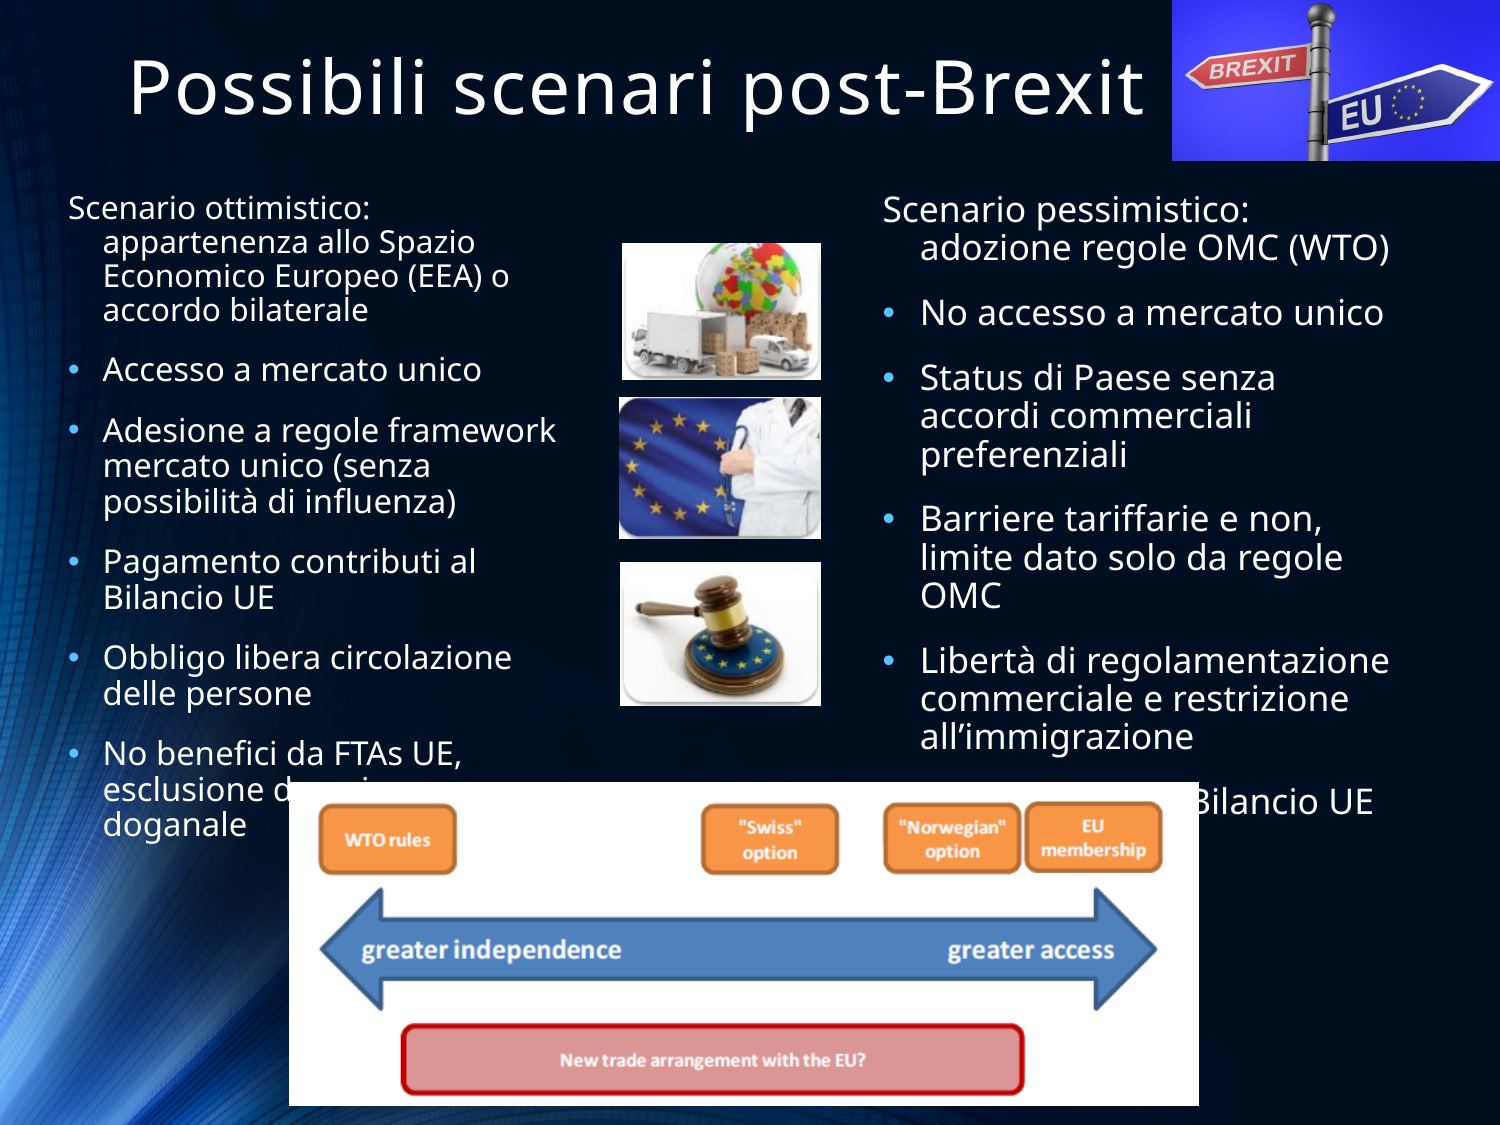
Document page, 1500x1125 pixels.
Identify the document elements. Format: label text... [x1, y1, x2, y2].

title Possibili scenari post-Brexit [112, 42, 1238, 165]
list Scenario ottimistico: appartenenza allo Spazio Economico Europeo (EEA) o accordo bilaterale Accesso a mercato unico Adesione a regole framework mercato unico (senza possibilità di influenza) Pagamento contributi al Bilancio UE Obbligo libera circolazione delle persone No benefici da FTAs UE, esclusione da unione doganale [53, 184, 597, 860]
list Scenario pessimistico: adozione regole OMC (WTO) No accesso a mercato unico Status di Paese senza accordi commerciali preferenziali Barriere tariffarie e non, limite dato solo da regole OMC Libertà di regolamentazione commerciale e restrizione all’immigrazione No contributi al Bilancio UE [867, 184, 1412, 860]
picture [0, 0, 1500, 1125]
